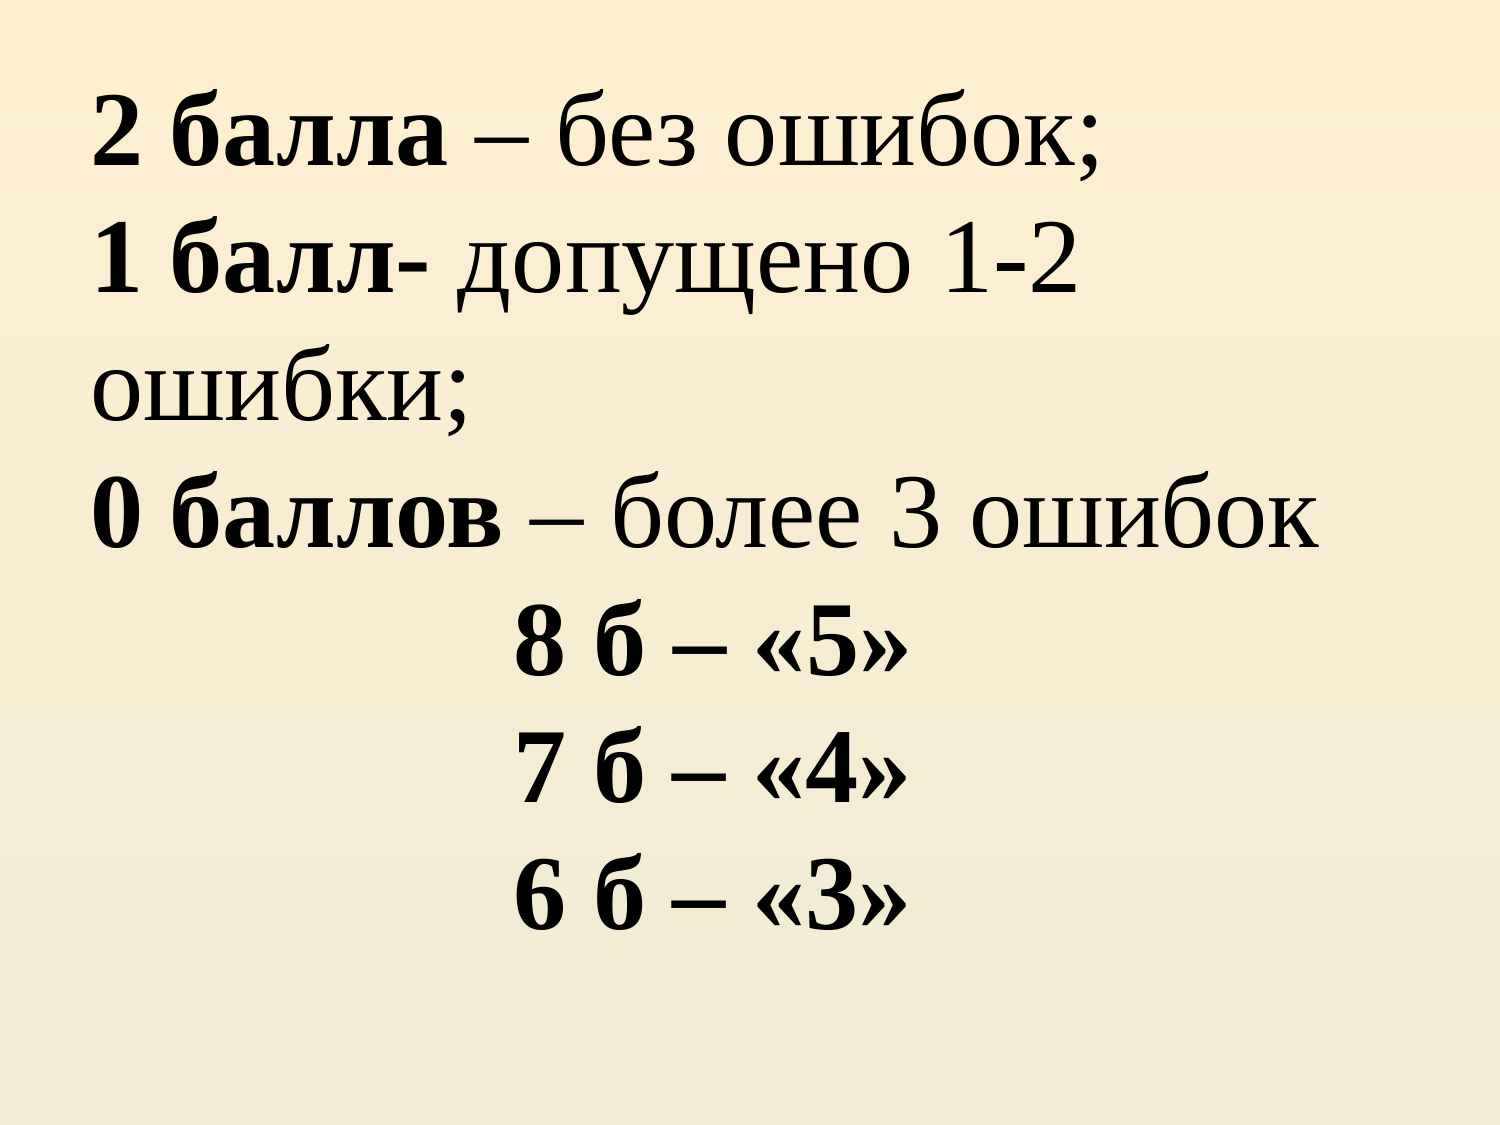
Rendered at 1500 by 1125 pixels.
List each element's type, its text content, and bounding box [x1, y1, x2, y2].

title 2 балла – без ошибок; 1 балл- допущено 1-2 ошибки; 0 баллов – более 3 ошибок 8 б – «5» 7 б – «4» 6 б – «3» [75, 50, 1425, 1088]
